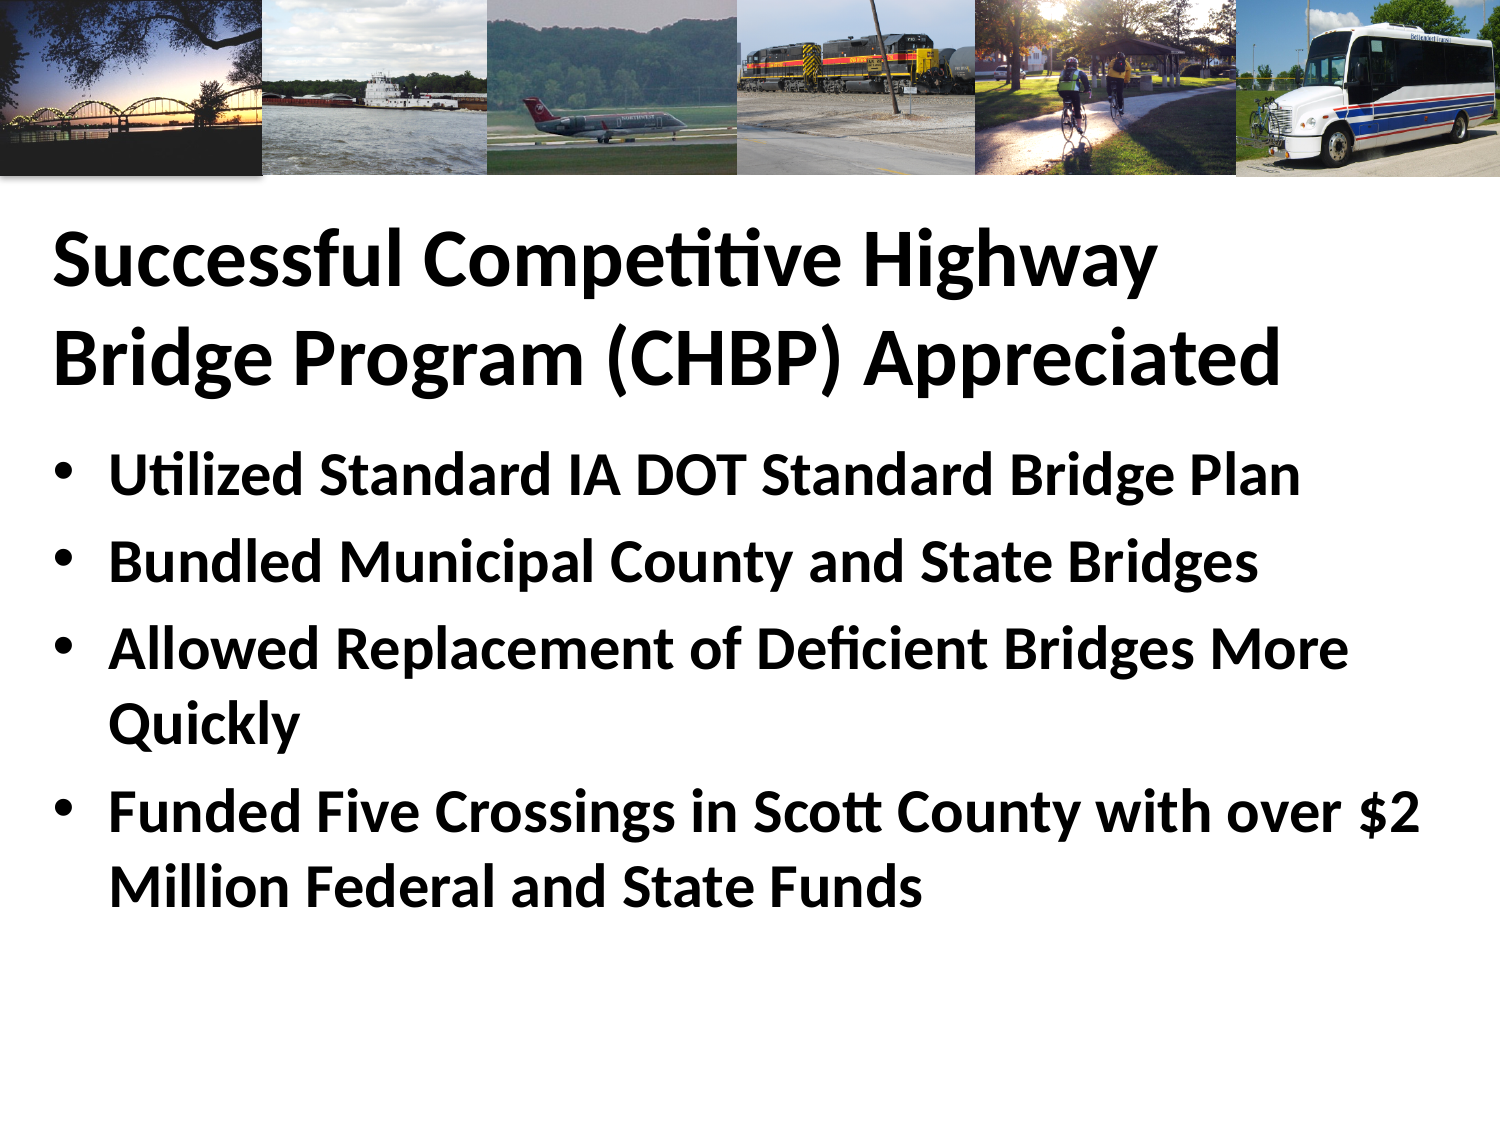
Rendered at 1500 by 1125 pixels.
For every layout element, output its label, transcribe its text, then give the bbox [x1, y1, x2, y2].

title Successful Competitive Highway Bridge Program (CHBP) Appreciated [37, 227, 1388, 378]
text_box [0, 0, 1500, 177]
list Utilized Standard IA DOT Standard Bridge Plan Bundled Municipal County and State Bridges Allowed Replacement of Deficient Bridges More Quickly Funded Five Crossings in Scott County with over $2 Million Federal and State Funds [37, 425, 1463, 1104]
